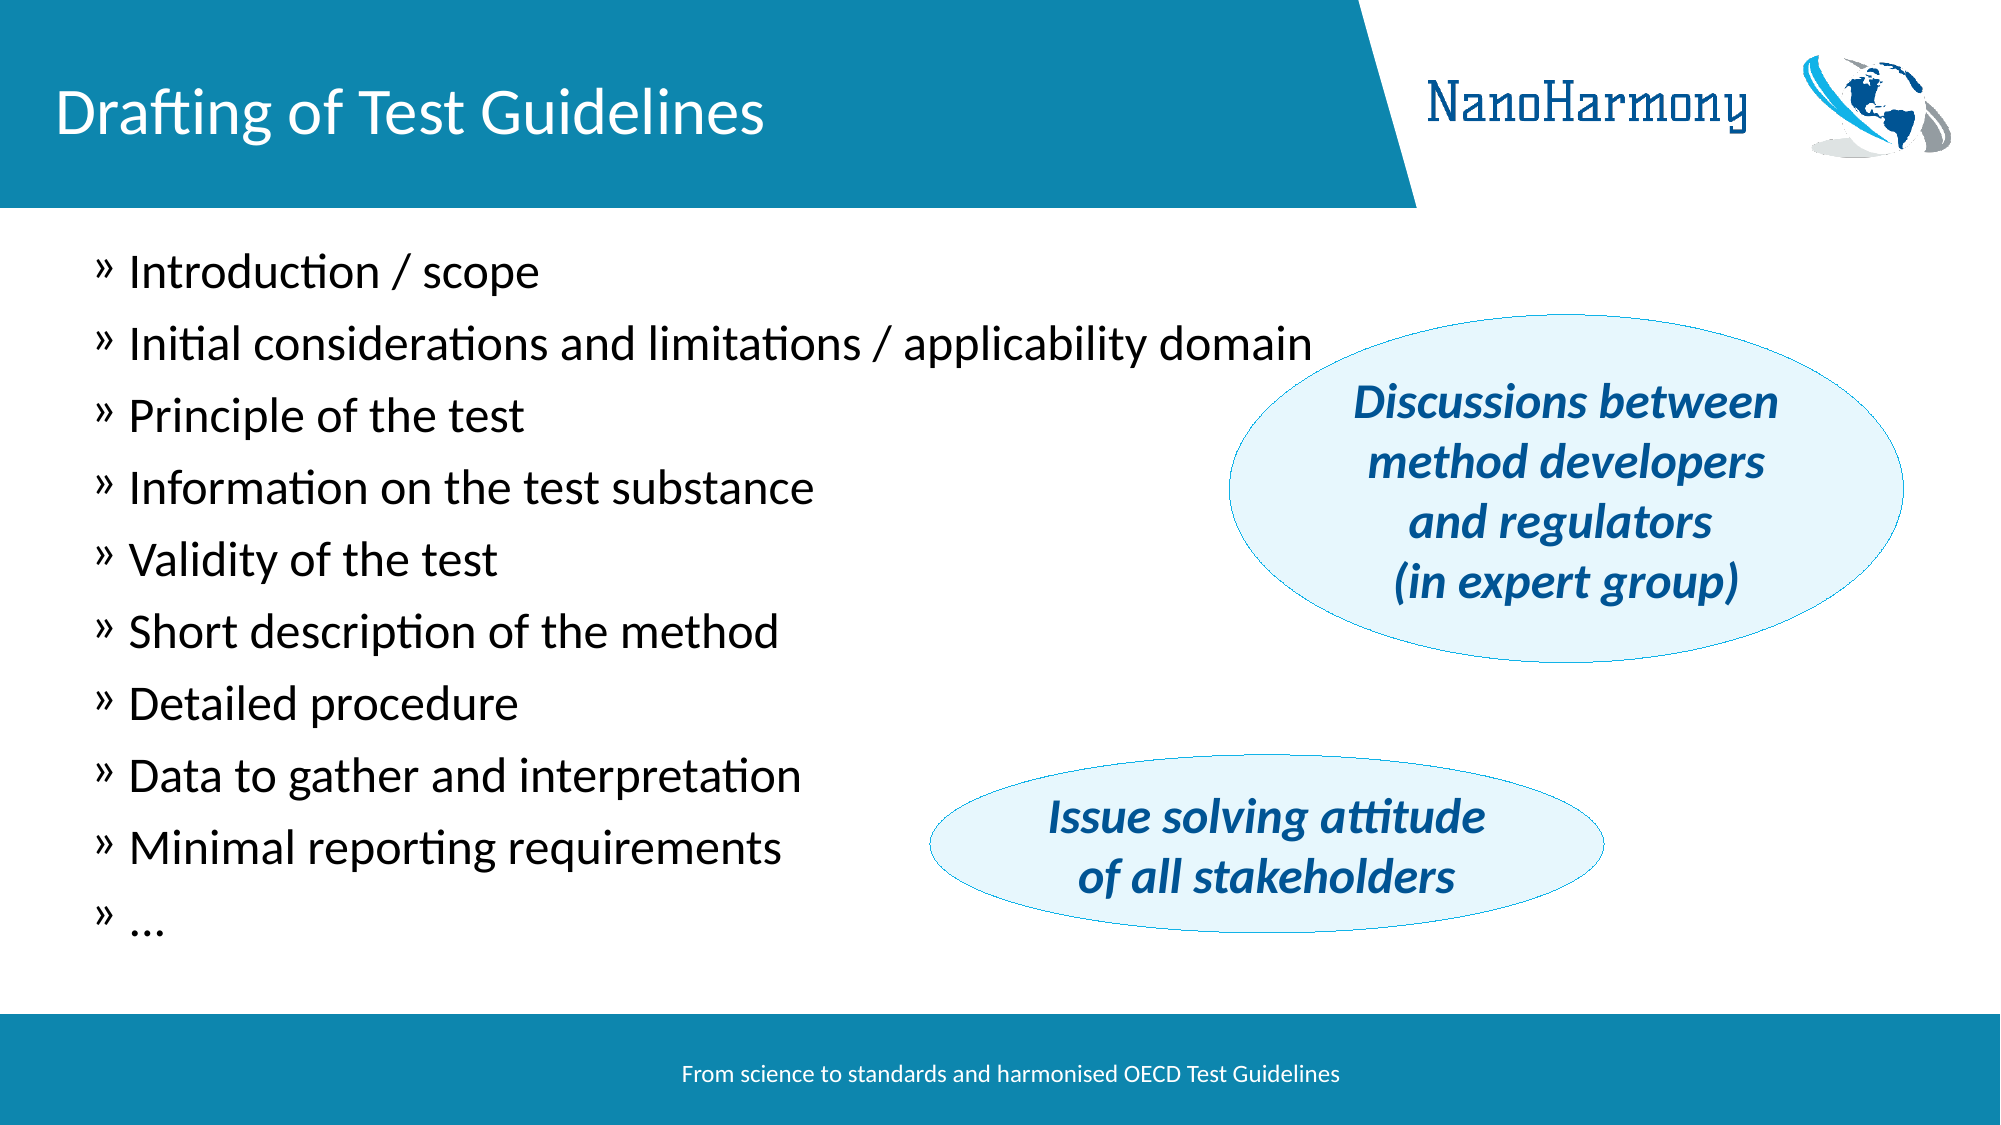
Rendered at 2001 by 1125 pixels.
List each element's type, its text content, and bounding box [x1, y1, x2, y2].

text_box Discussions between method developers and regulators (in expert group) [1229, 314, 1904, 663]
list Introduction / scope Initial considerations and limitations / applicability domain Principle of the test Information on the test substance Validity of the test Short description of the method Detailed procedure Data to gather and interpretation Minimal reporting requirements ... [85, 223, 1885, 1015]
text_box Issue solving attitude of all stakeholders [929, 754, 1605, 933]
picture [1410, 37, 1961, 171]
footer From science to standards and harmonised OECD Test Guidelines [302, 1042, 1721, 1103]
title Drafting of Test Guidelines [49, 31, 1308, 195]
